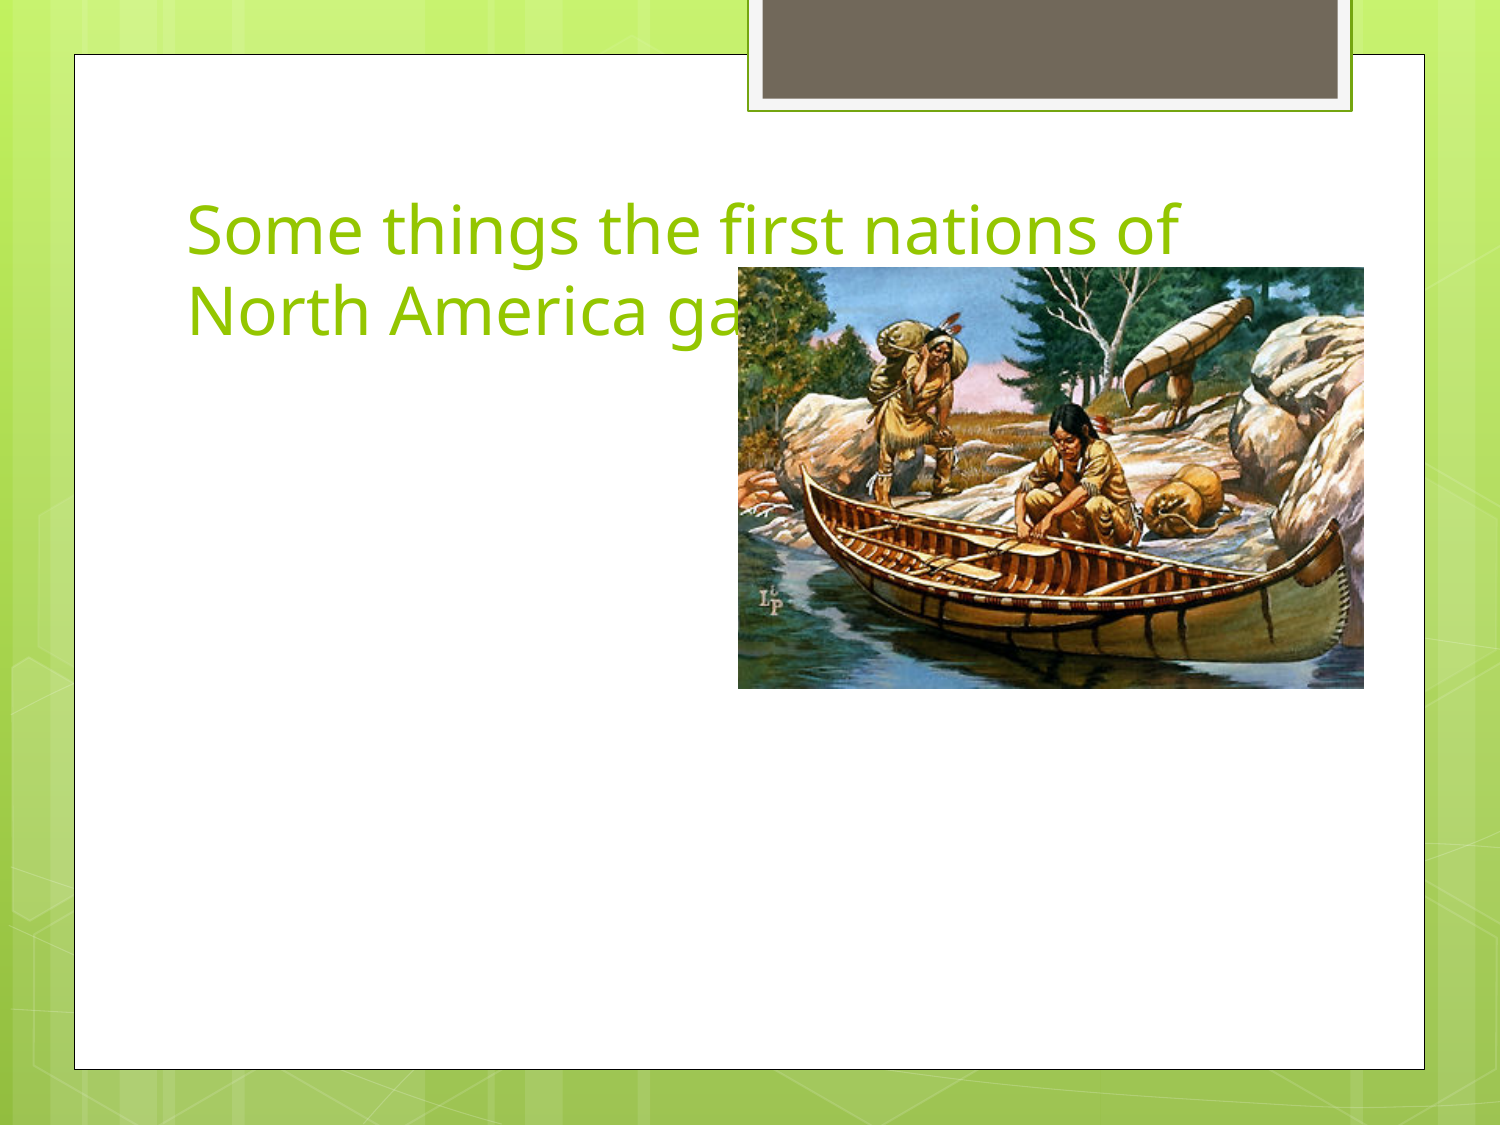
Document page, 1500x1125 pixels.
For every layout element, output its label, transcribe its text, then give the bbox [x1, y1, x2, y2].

picture [737, 266, 1364, 690]
title Some things the first nations of North America gave to the world…. [171, 168, 1324, 357]
